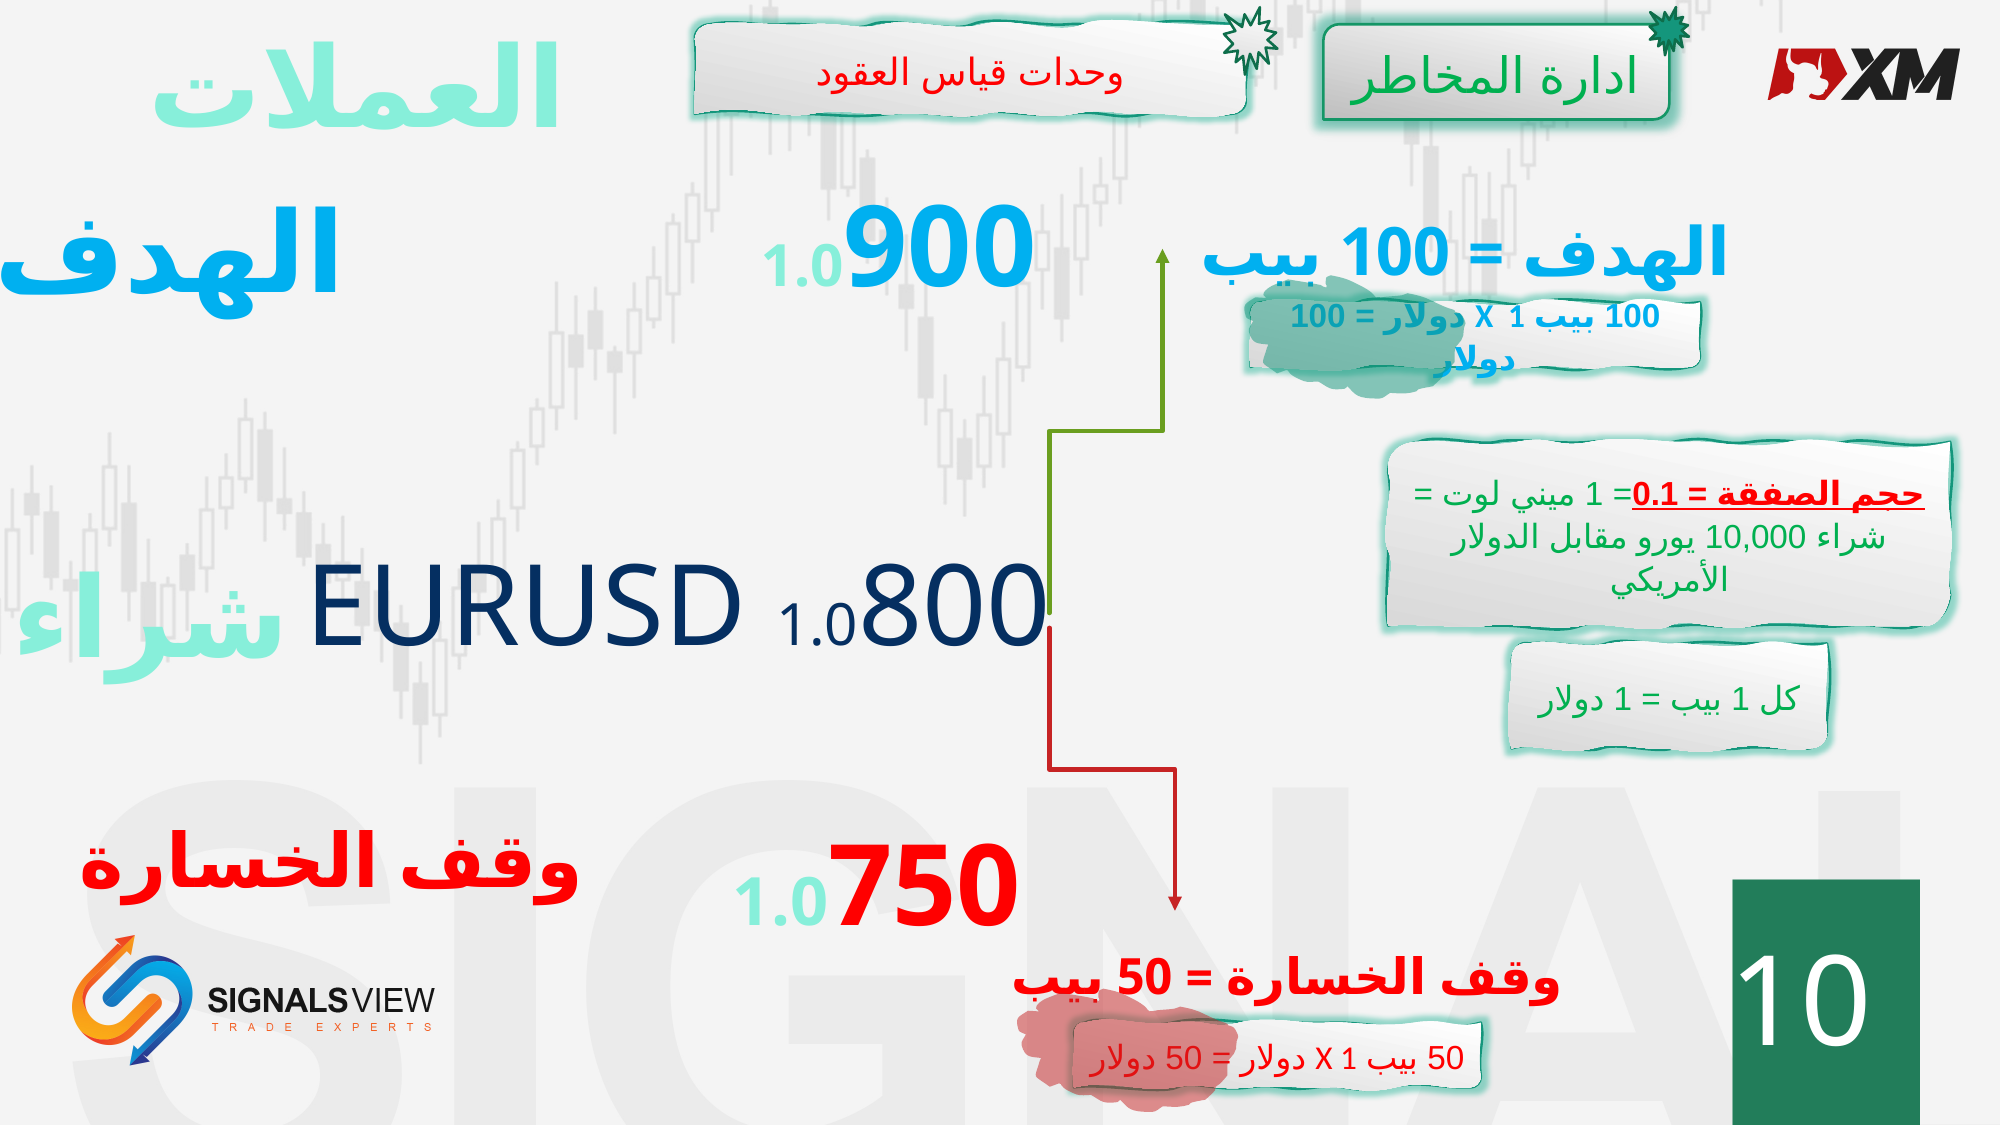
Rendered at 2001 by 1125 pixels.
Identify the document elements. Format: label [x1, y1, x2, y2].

text_box [970, 706, 1254, 833]
text_box [923, 374, 1289, 488]
picture [0, 0, 2000, 1125]
